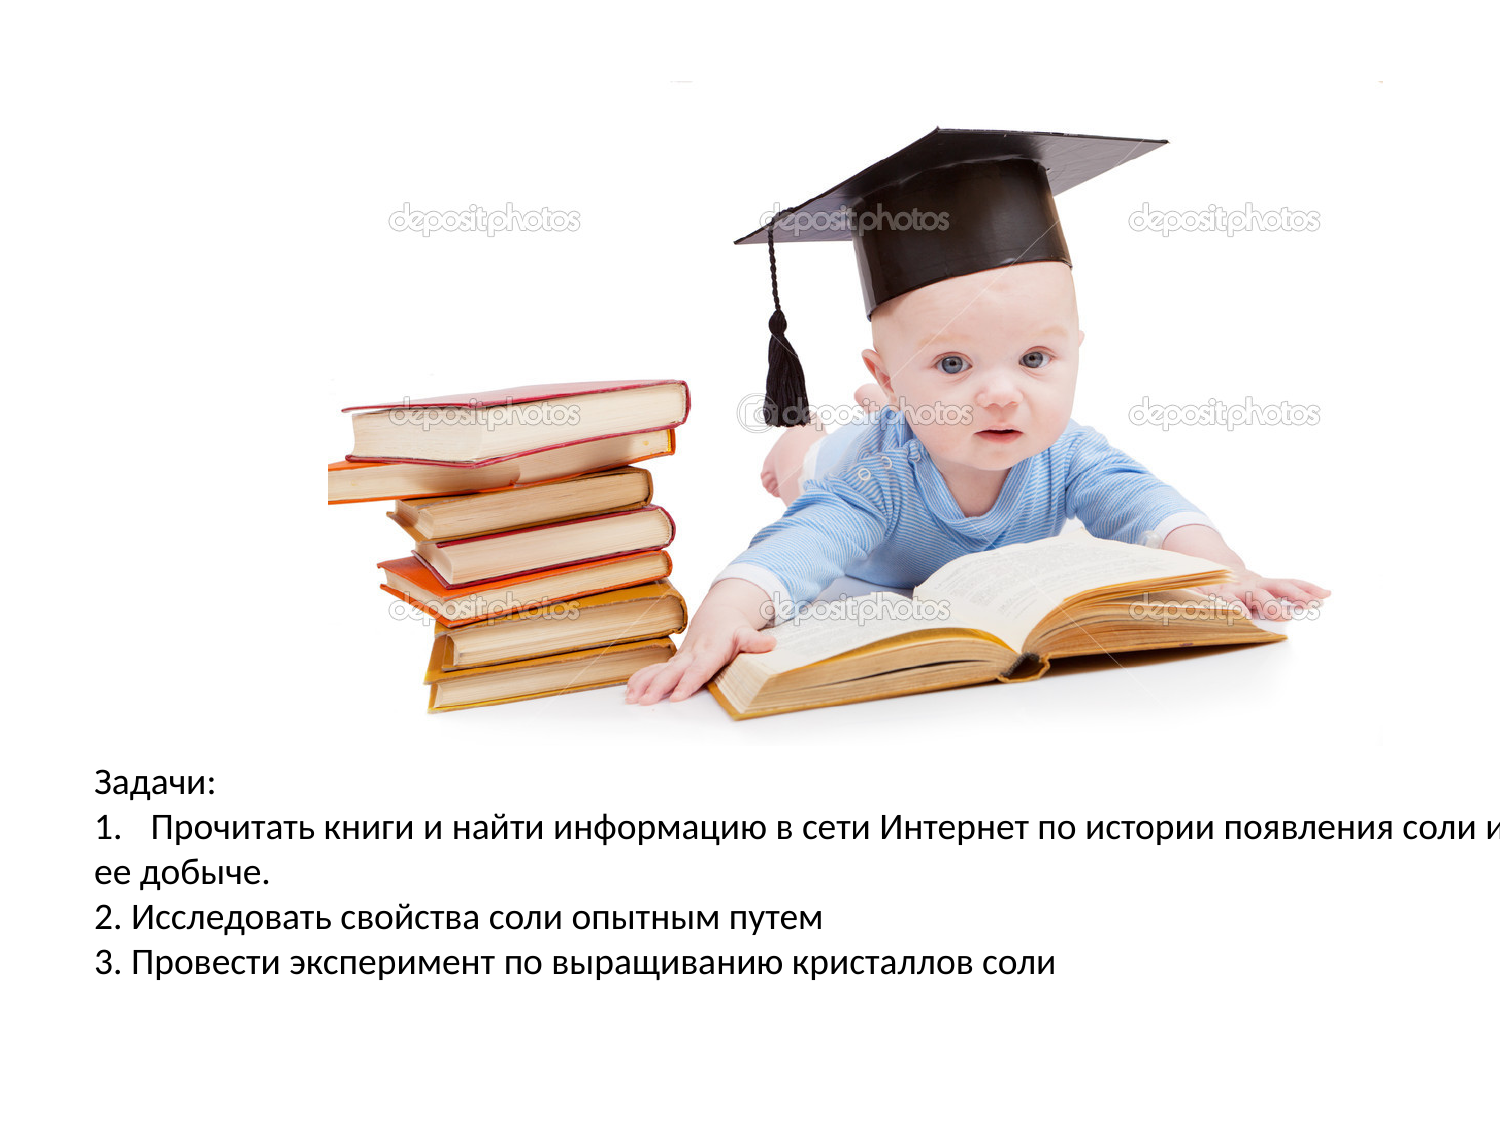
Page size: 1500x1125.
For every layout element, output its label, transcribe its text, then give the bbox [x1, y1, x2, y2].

text_box Задачи: Прочитать книги и найти информацию в сети Интернет по истории появления соли и ее добыче. 2. Исследовать свойства соли опытным путем 3. Провести эксперимент по выращиванию кристаллов соли [79, 749, 1500, 990]
picture [327, 81, 1383, 747]
